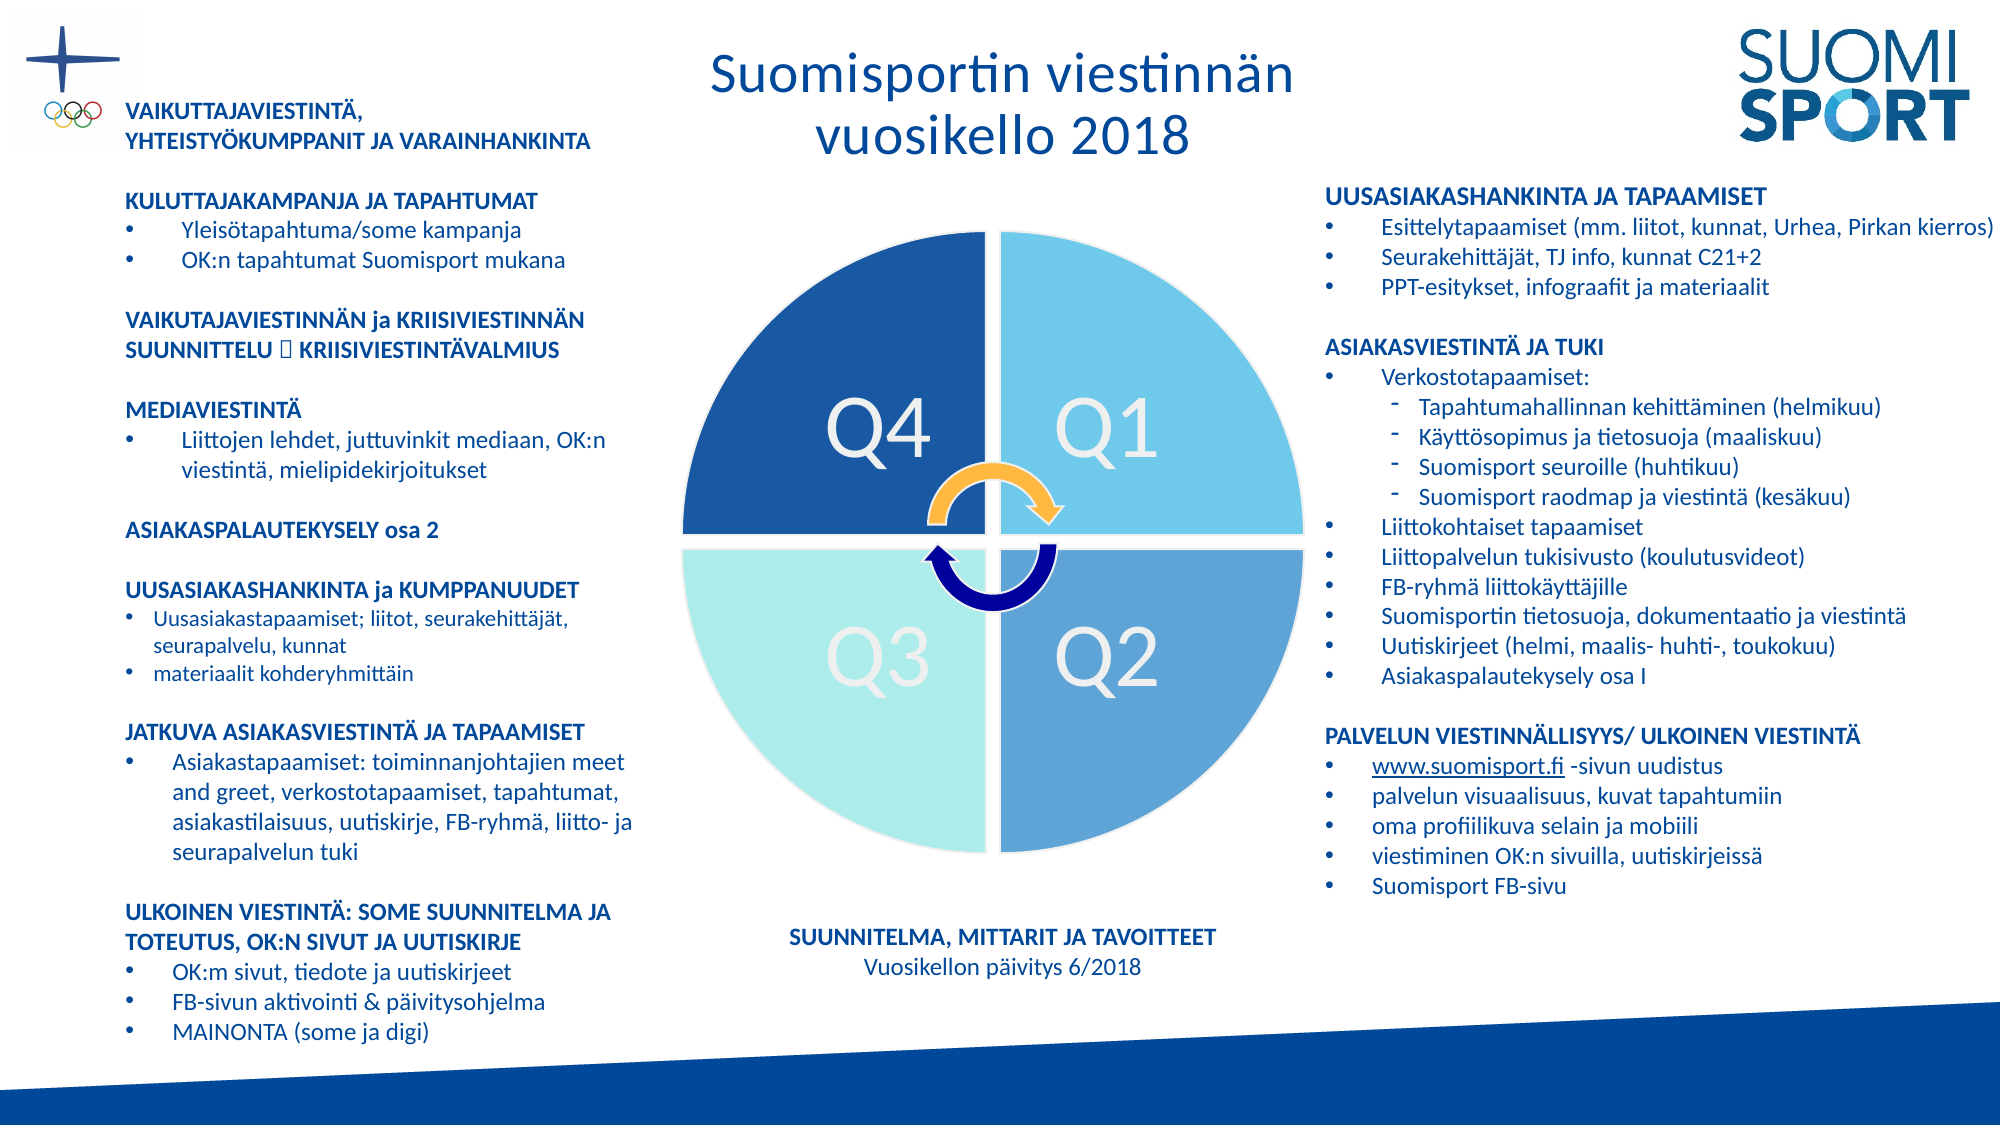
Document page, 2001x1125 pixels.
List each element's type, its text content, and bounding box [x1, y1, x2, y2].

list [355, 191, 1631, 894]
text_box SUUNNITELMA, MITTARIT JA TAVOITTEET Vuosikellon päivitys 6/2018 [752, 894, 1255, 988]
text_box VAIKUTTAJAVIESTINTÄ, YHTEISTYÖKUMPPANIT JA VARAINHANKINTA KULUTTAJAKAMPANJA JA TAPAHTUMAT Yleisötapahtuma/some kampanja OK:n tapahtumat Suomisport mukana VAIKUTAJAVIESTINNÄN ja KRIISIVIESTINNÄN SUUNNITTELU  KRIISIVIESTINTÄVALMIUS MEDIAVIESTINTÄ Liittojen lehdet, juttuvinkit mediaan, OK:n viestintä, mielipidekirjoitukset ASIAKASPALAUTEKYSELY osa 2 UUSASIAKASHANKINTA ja KUMPPANUUDET Uusasiakastapaamiset; liitot, seurakehittäjät, seurapalvelu, kunnat materiaalit kohderyhmittäin JATKUVA ASIAKASVIESTINTÄ JA TAPAAMISET Asiakastapaamiset: toiminnanjohtajien meet and greet, verkostotapaamiset, tapahtumat, asiakastilaisuus, uutiskirje, FB-ryhmä, liitto- ja seurapalvelun tuki ULKOINEN VIESTINTÄ: SOME SUUNNITELMA JA TOTEUTUS, OK:N SIVUT JA UUTISKIRJE OK:m sivut, tiedote ja uutiskirjeet FB-sivun aktivointi & päivitysohjelma MAINONTA (some ja digi) [110, 86, 667, 1118]
picture [0, 990, 2000, 1125]
picture [7, 7, 139, 147]
text_box UUSASIAKASHANKINTA JA TAPAAMISET Esittelytapaamiset (mm. liitot, kunnat, Urhea, Pirkan kierros) Seurakehittäjät, TJ info, kunnat C21+2 PPT-esitykset, infograafit ja materiaalit ASIAKASVIESTINTÄ JA TUKI Verkostotapaamiset: Tapahtumahallinnan kehittäminen (helmikuu) Käyttösopimus ja tietosuoja (maaliskuu) Suomisport seuroille (huhtikuu) Suomisport raodmap ja viestintä (kesäkuu) Liittokohtaiset tapaamiset Liittopalvelun tukisivusto (koulutusvideot) FB-ryhmä liittokäyttäjille Suomisportin tietosuoja, dokumentaatio ja viestintä Uutiskirjeet (helmi, maalis- huhti-, toukokuu) Asiakaspalautekysely osa I PALVELUN VIESTINNÄLLISYYS/ ULKOINEN VIESTINTÄ www.suomisport.fi -sivun uudistus palvelun visuaalisuus, kuvat tapahtumiin oma profiilikuva selain ja mobiili viestiminen OK:n sivuilla, uutiskirjeissä Suomisport FB-sivu [1310, 131, 2000, 907]
picture [1709, 0, 1995, 172]
title Suomisportin viestinnän vuosikello 2018 [365, 43, 1641, 169]
